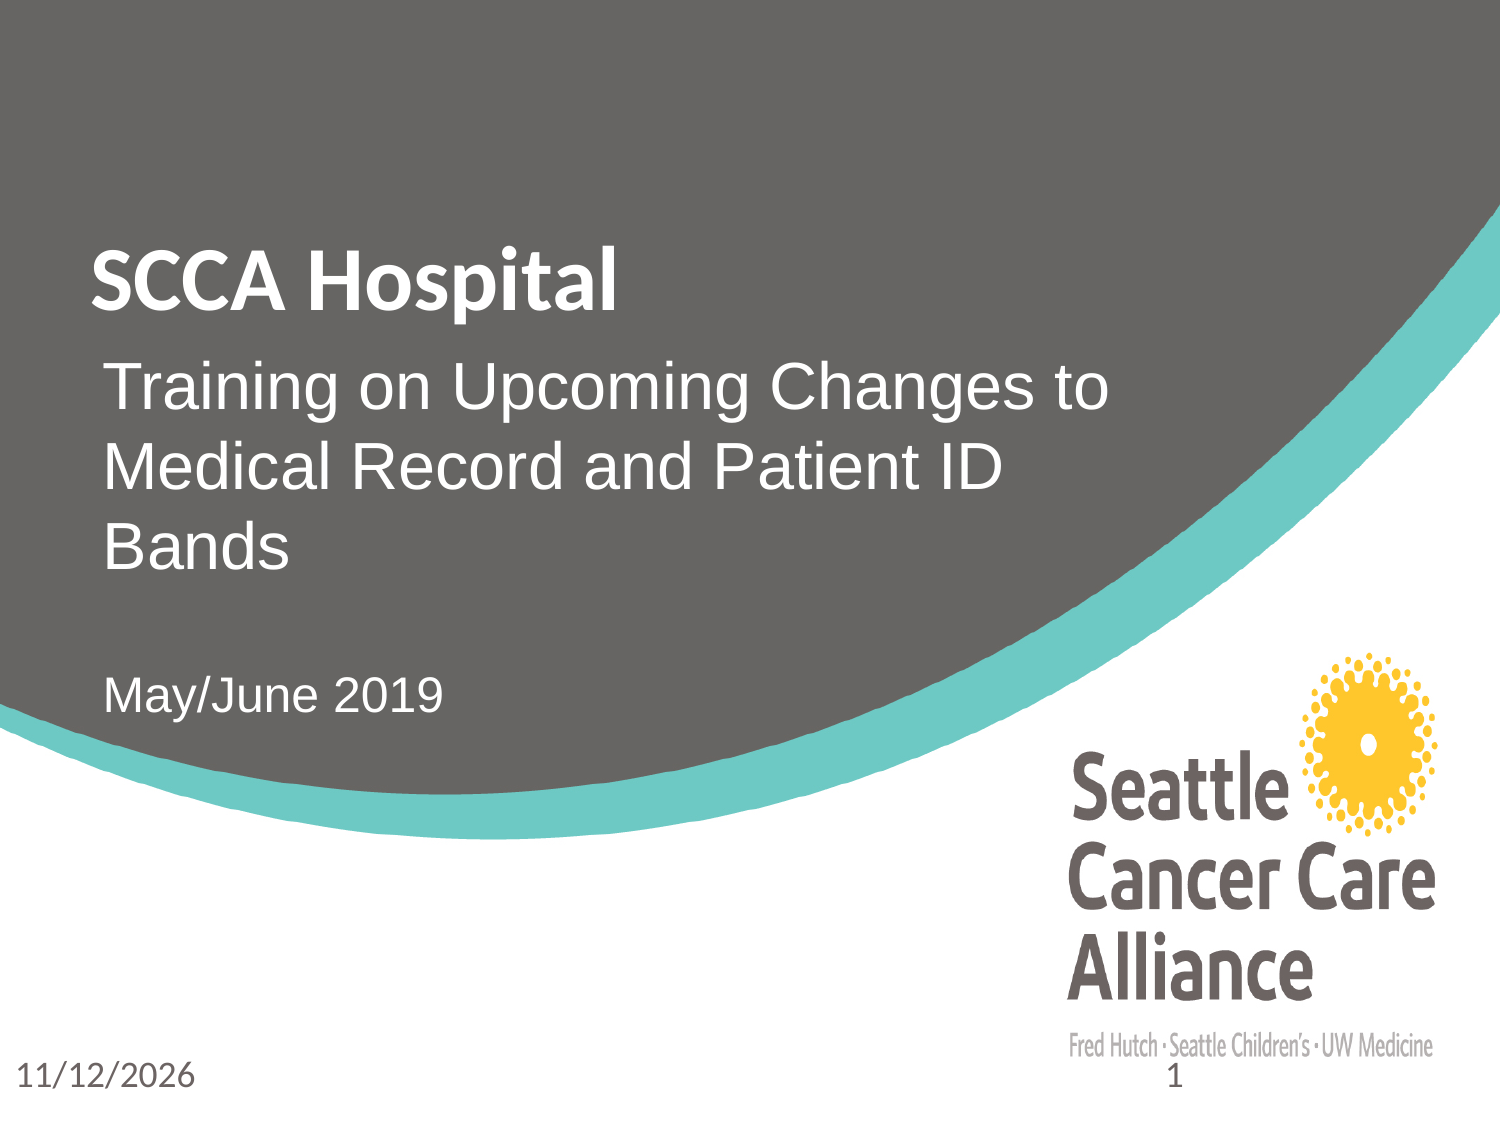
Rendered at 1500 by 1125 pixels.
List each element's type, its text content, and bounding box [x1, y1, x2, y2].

title SCCA Hospital [75, 211, 1351, 369]
slide_number 1 [1149, 1042, 1500, 1103]
subtitle Training on Upcoming Changes to Medical Record and Patient ID Bands May/June 2019 [87, 335, 1138, 623]
picture [0, 0, 1500, 1125]
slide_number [0, 1042, 350, 1103]
